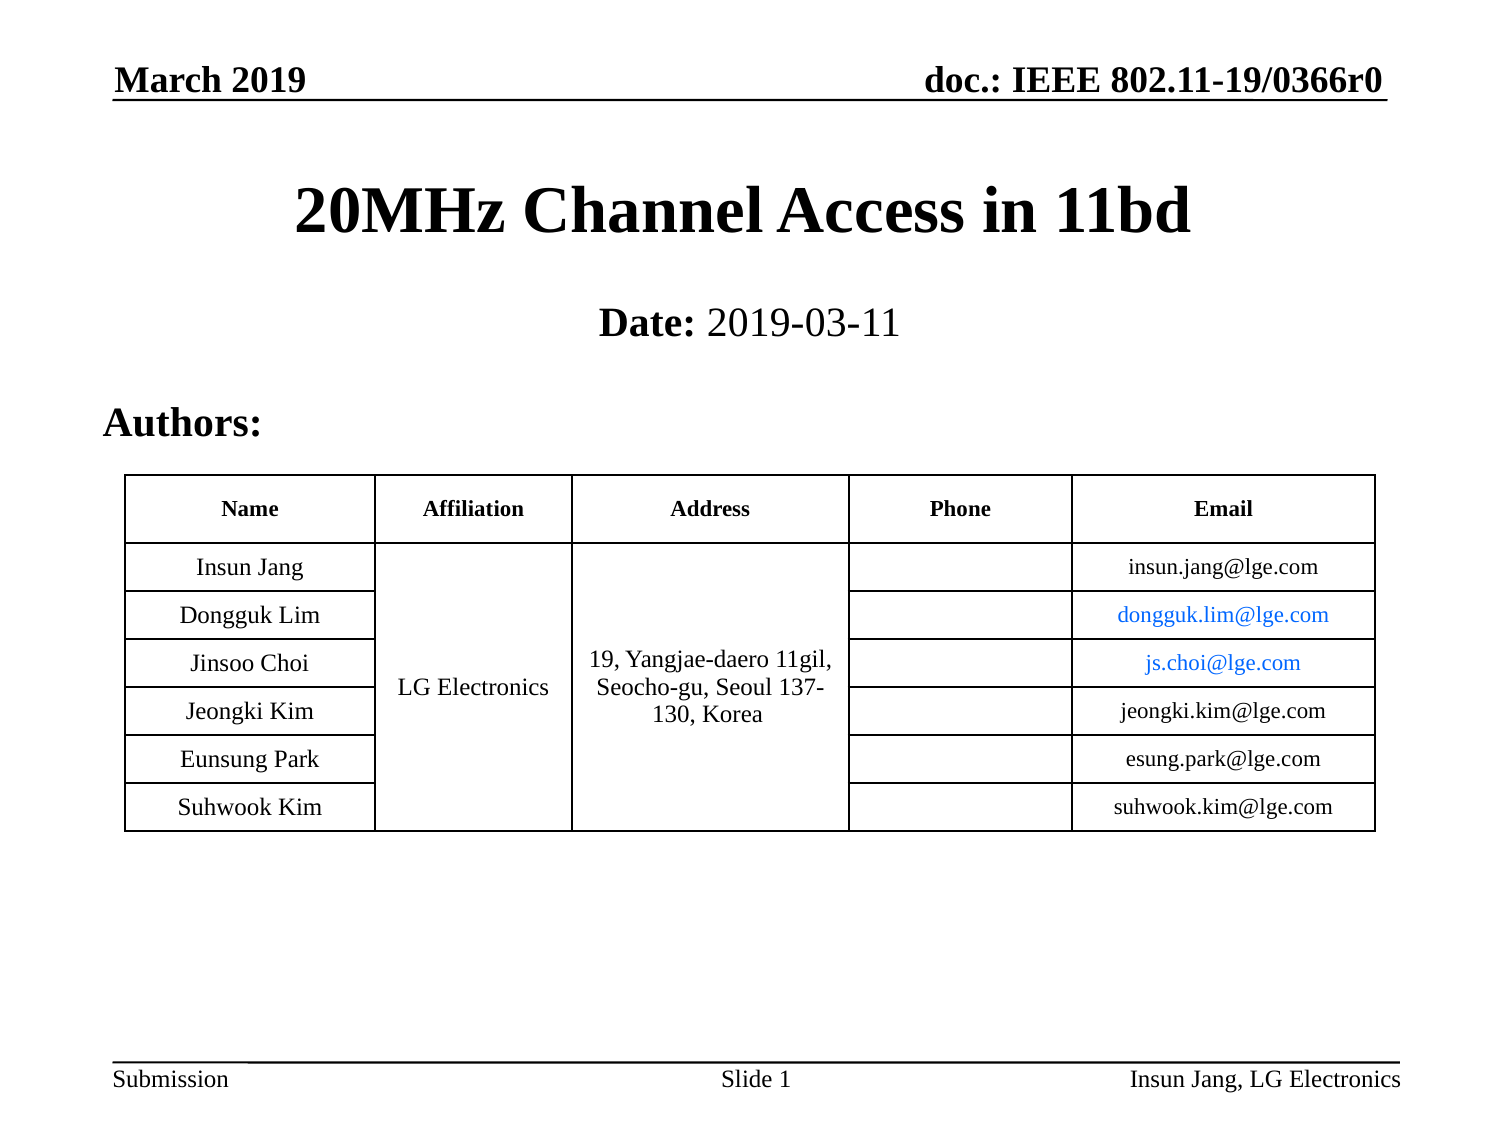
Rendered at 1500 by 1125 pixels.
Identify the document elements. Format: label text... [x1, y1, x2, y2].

table_cell LG Electronics [376, 544, 571, 830]
table_header Email [1073, 476, 1374, 542]
table_cell insun.jang@lge.com [1073, 544, 1374, 590]
table_header Affiliation [376, 476, 571, 542]
table_cell Jinsoo Choi [126, 640, 374, 686]
table_cell js.choi@lge.com [1073, 640, 1374, 686]
table_cell 19, Yangjae-daero 11gil, Seocho-gu, Seoul 137-130, Korea [573, 544, 848, 830]
table_cell esung.park@lge.com [1073, 736, 1374, 782]
list Date: 2019-03-11 [112, 287, 1388, 350]
table_header Name [126, 476, 374, 542]
table_cell [850, 688, 1071, 734]
text_box Authors: [87, 387, 325, 450]
table_header Phone [850, 476, 1071, 542]
footer Insun Jang, LG Electronics [1125, 1061, 1402, 1093]
table_cell [850, 784, 1071, 830]
table_cell Jeongki Kim [126, 688, 374, 734]
table_header Address [573, 476, 848, 542]
slide_number Slide 1 [712, 1061, 800, 1093]
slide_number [114, 54, 309, 101]
table_cell suhwook.kim@lge.com [1073, 784, 1374, 830]
table_cell jeongki.kim@lge.com [1073, 688, 1374, 734]
table_cell Dongguk Lim [126, 592, 374, 638]
table_cell [850, 544, 1071, 590]
table_cell Insun Jang [126, 544, 374, 590]
table_cell [850, 736, 1071, 782]
table_cell [850, 592, 1071, 638]
table_cell dongguk.lim@lge.com [1073, 592, 1374, 638]
table_cell Suhwook Kim [126, 784, 374, 830]
title 20MHz Channel Access in 11bd [62, 112, 1425, 300]
table_cell Eunsung Park [126, 736, 374, 782]
table_cell [850, 640, 1071, 686]
